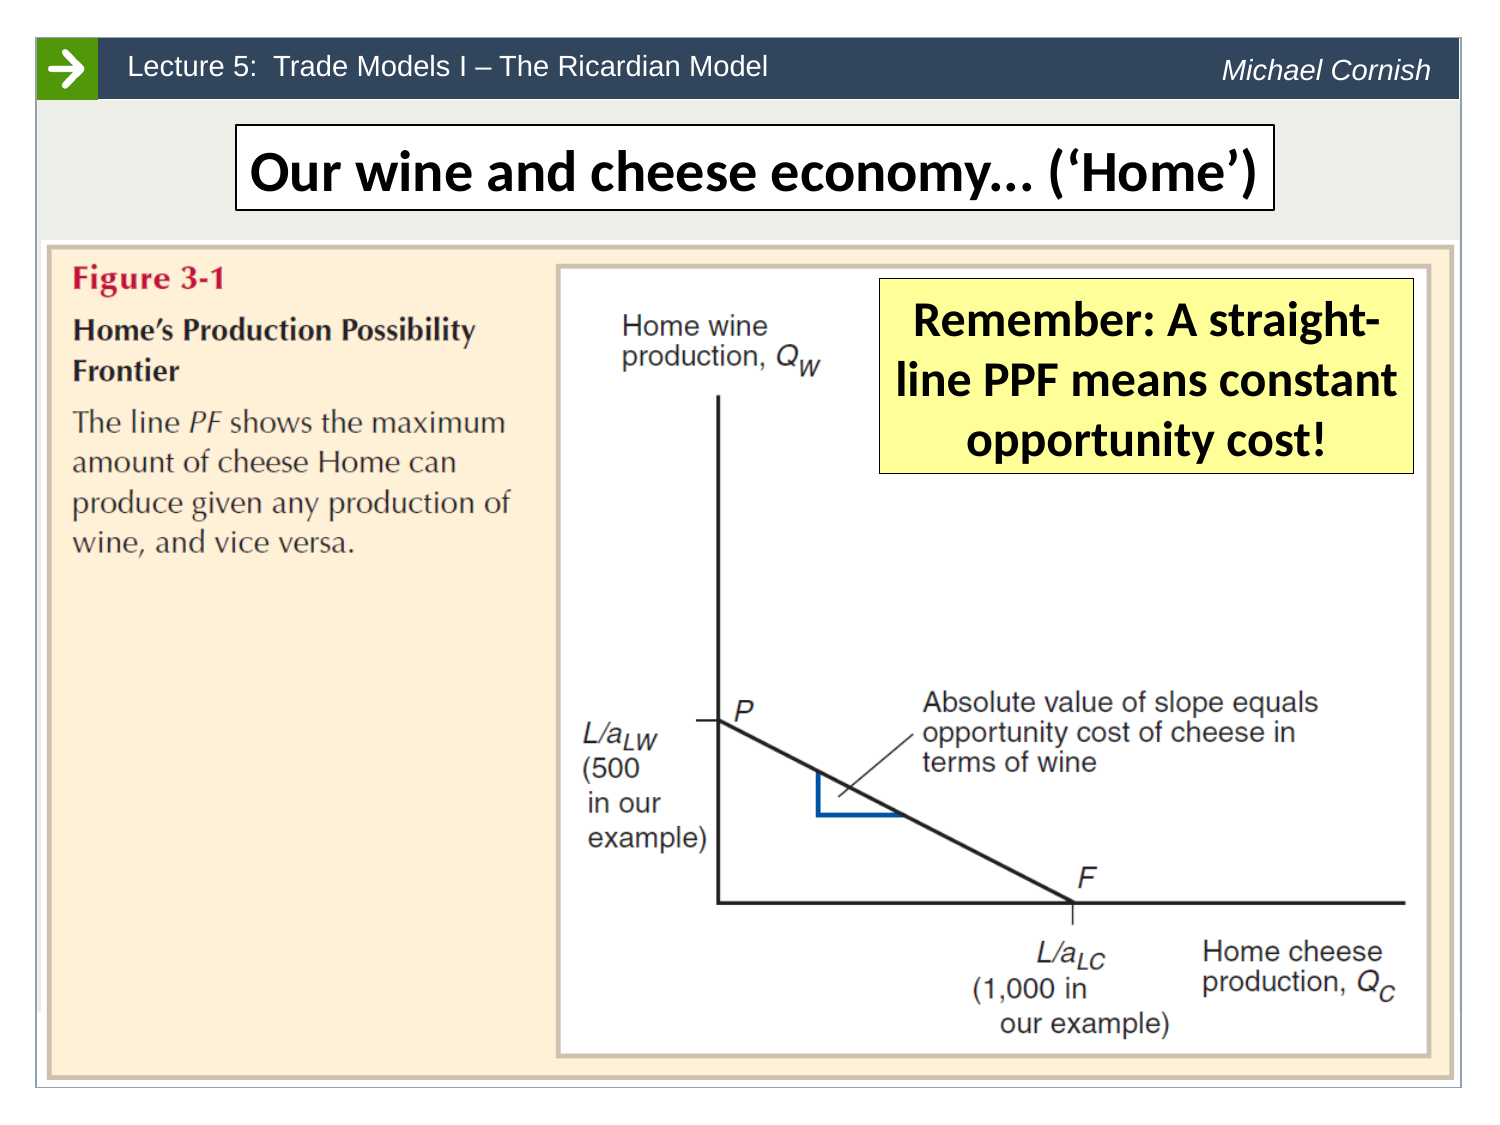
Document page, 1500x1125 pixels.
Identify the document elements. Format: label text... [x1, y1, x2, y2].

picture [41, 240, 1459, 1081]
text_box Our wine and cheese economy... (‘Home’) [235, 125, 1275, 211]
picture [37, 38, 98, 100]
